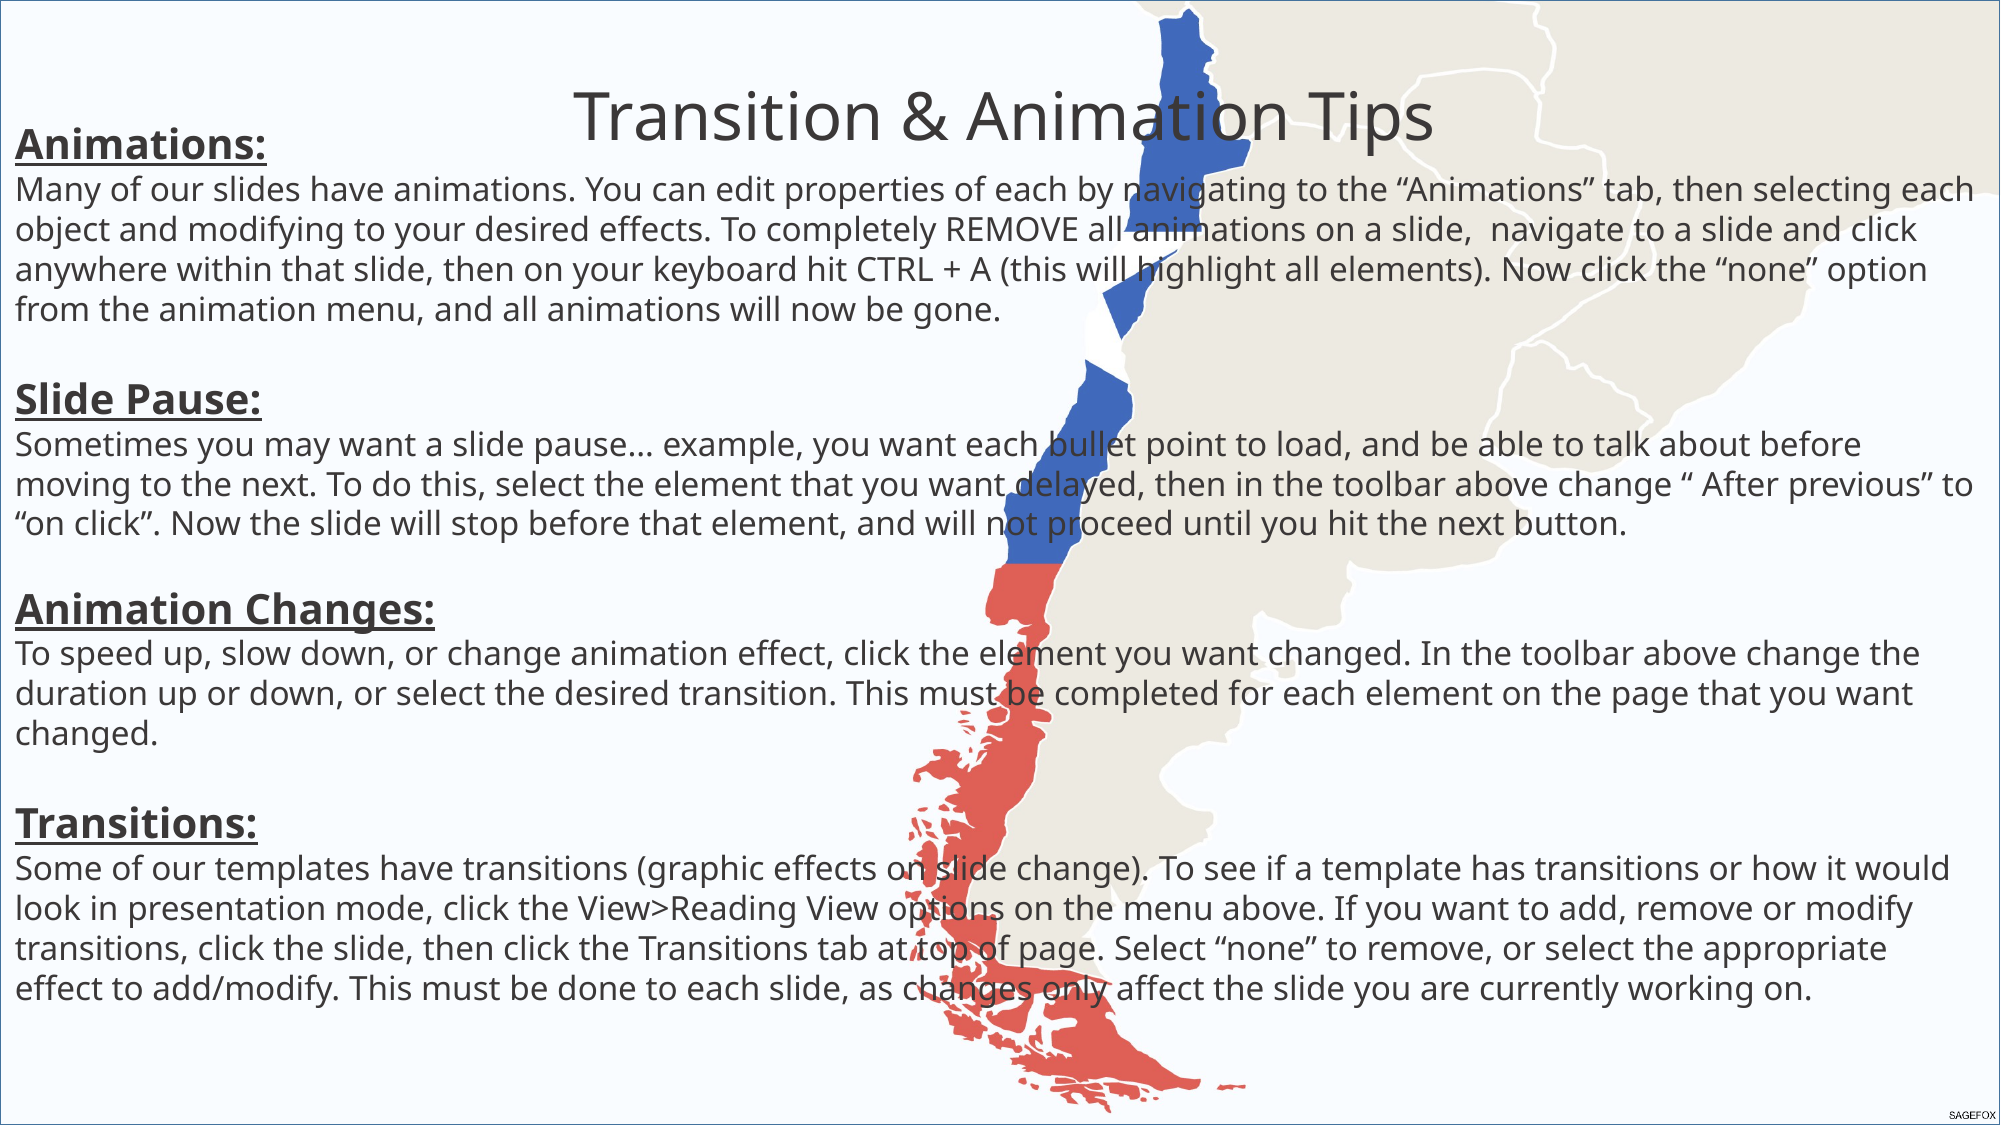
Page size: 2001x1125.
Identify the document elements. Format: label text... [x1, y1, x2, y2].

text_box Animations: Many of our slides have animations. You can edit properties of each by navigating to the “Animations” tab, then selecting each object and modifying to your desired effects. To completely REMOVE all animations on a slide, navigate to a slide and click anywhere within that slide, then on your keyboard hit CTRL + A (this will highlight all elements). Now click the “none” option from the animation menu, and all animations will now be gone. Slide Pause: Sometimes you may want a slide pause… example, you want each bullet point to load, and be able to talk about before moving to the next. To do this, select the element that you want delayed, then in the toolbar above change “ After previous” to “on click”. Now the slide will stop before that element, and will not proceed until you hit the next button. Animation Changes: To speed up, slow down, or change animation effect, click the element you want changed. In the toolbar above change the duration up or down, or select the desired transition. This must be completed for each element on the page that you want changed. Transitions: Some of our templates have transitions (graphic effects on slide change). To see if a template has transitions or how it would look in presentation mode, click the View>Reading View options on the menu above. If you want to add, remove or modify transitions, click the slide, then click the Transitions tab at top of page. Select “none” to remove, or select the appropriate effect to add/modify. This must be done to each slide, as changes only affect the slide you are currently working on. [0, 0, 2000, 1125]
title Transition & Animation Tips [477, 59, 1532, 177]
